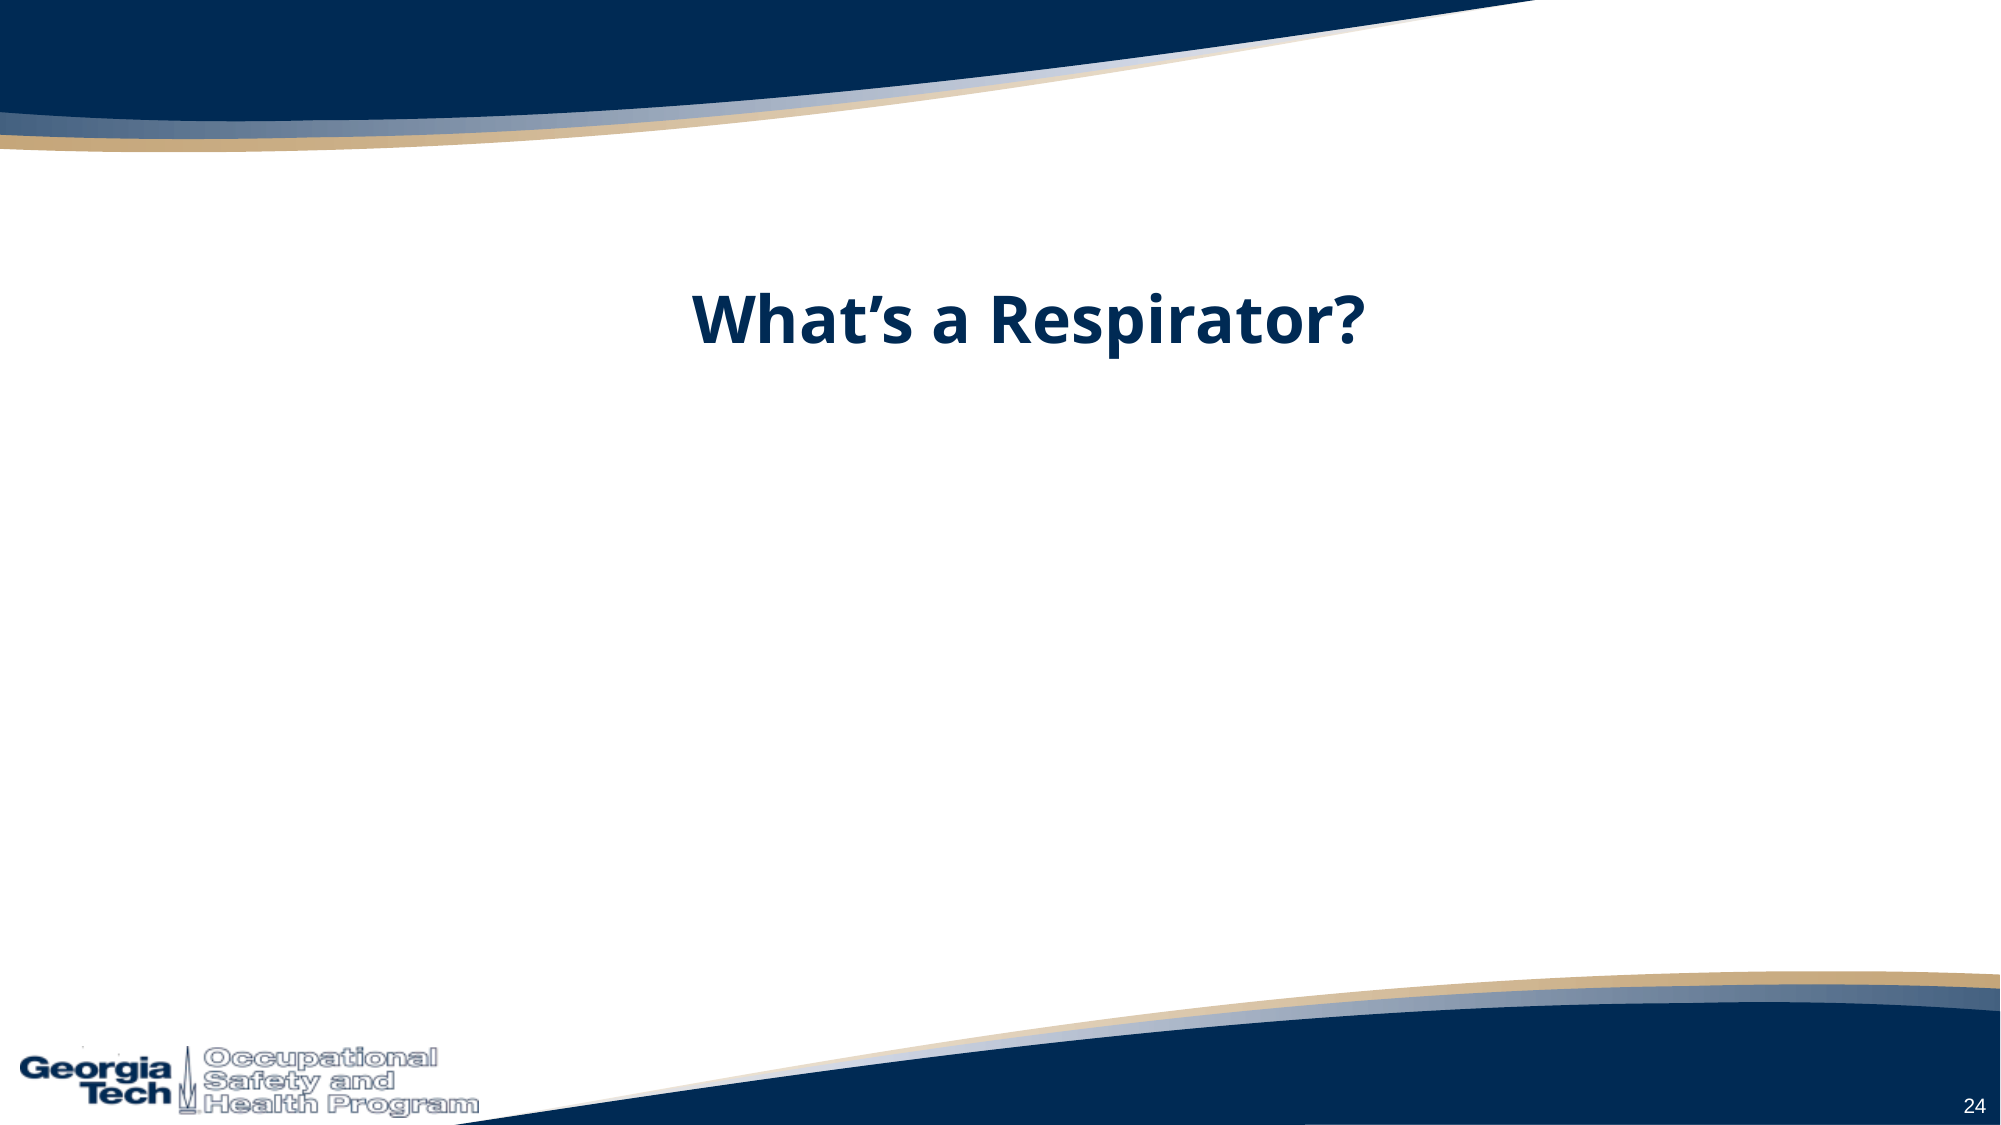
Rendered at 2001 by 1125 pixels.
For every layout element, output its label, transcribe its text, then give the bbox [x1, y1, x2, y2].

title What’s a Respirator? [57, 169, 1368, 358]
picture [20, 1046, 479, 1118]
slide_number 24 [1519, 1095, 1987, 1118]
